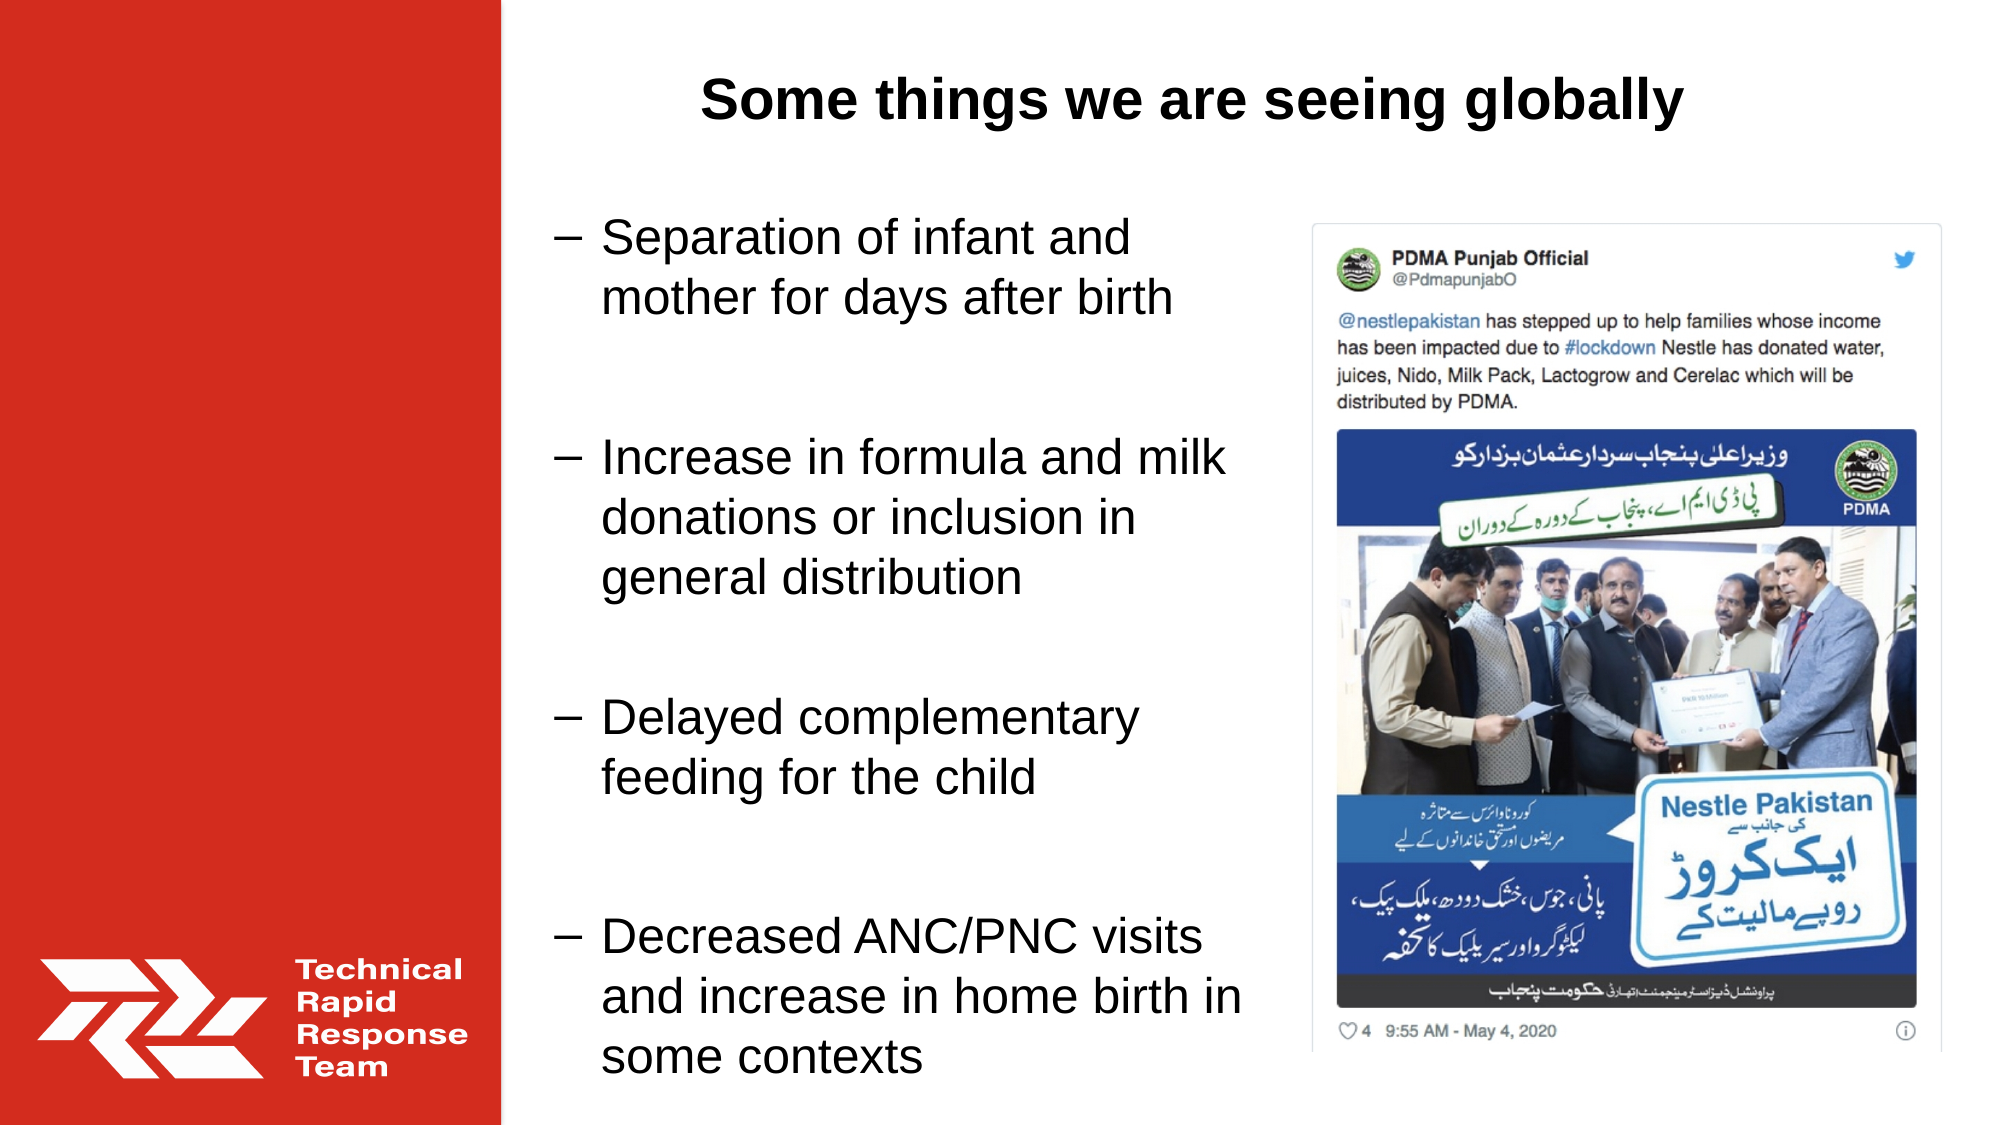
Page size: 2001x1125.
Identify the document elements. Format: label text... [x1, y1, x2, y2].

picture [1301, 223, 1950, 1052]
list Separation of infant and mother for days after birth Increase in formula and milk donations or inclusion in general distribution Delayed complementary feeding for the child Decreased ANC/PNC visits and increase in home birth in some contexts [464, 197, 1262, 994]
text_box Some things we are seeing globally [512, 54, 1874, 139]
picture [26, 942, 482, 1090]
